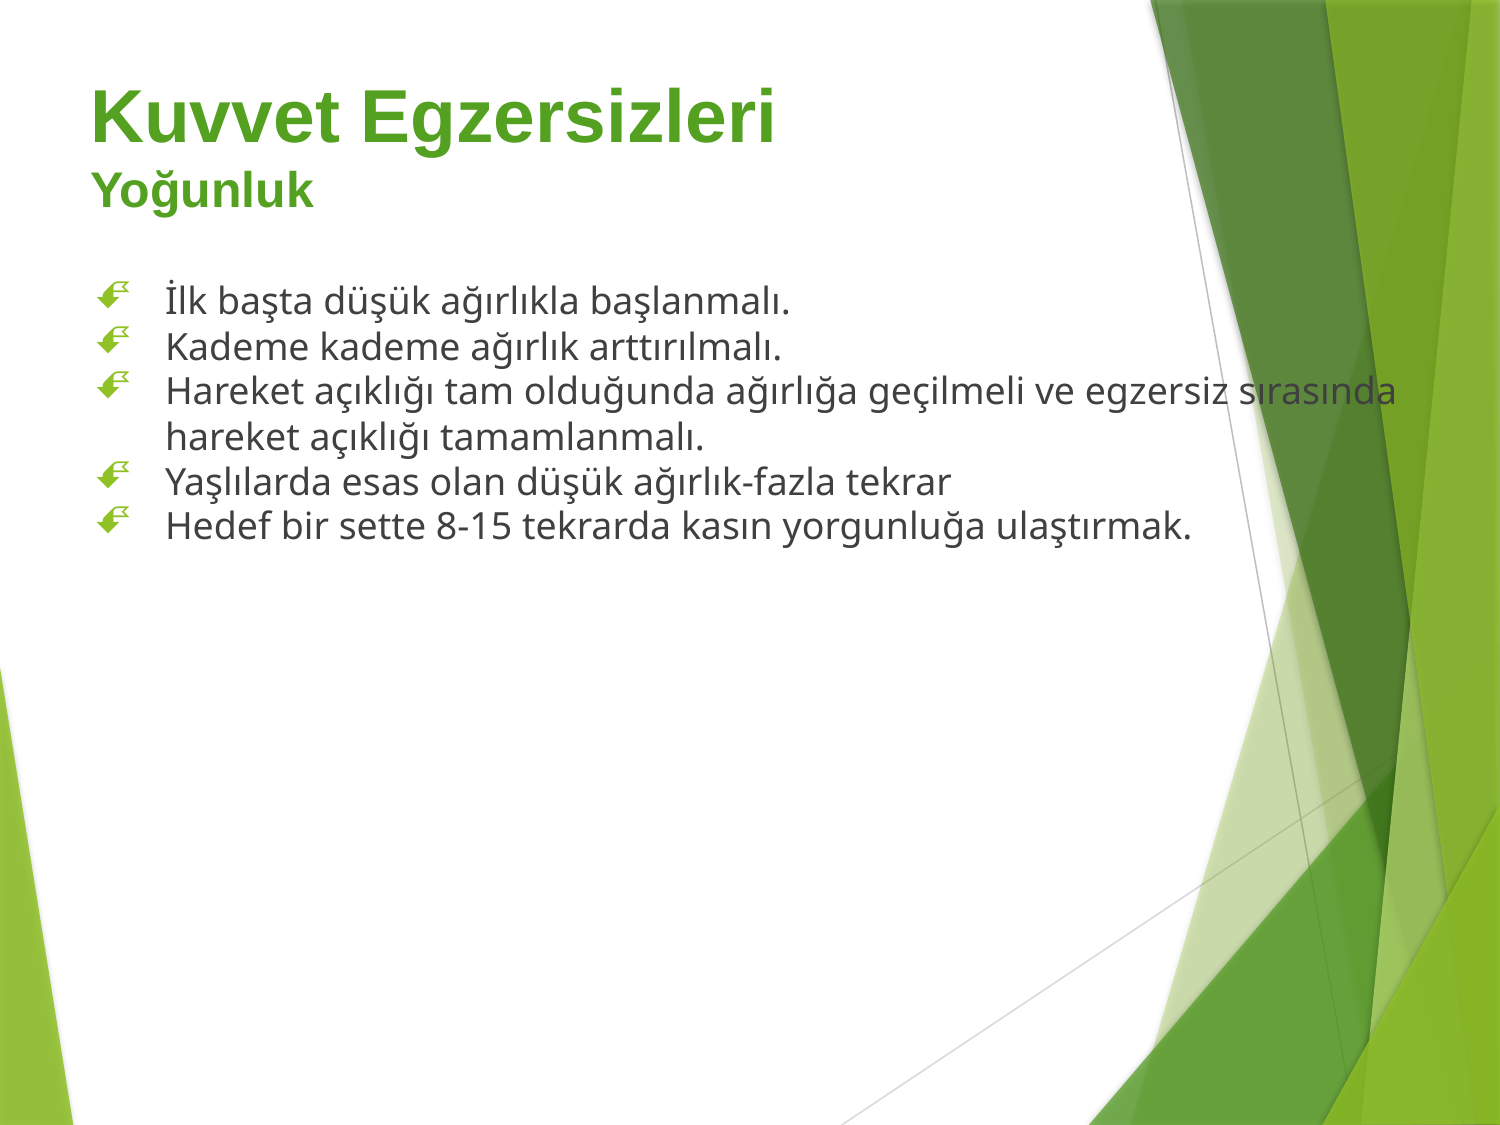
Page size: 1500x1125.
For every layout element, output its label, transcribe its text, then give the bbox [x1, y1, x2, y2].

title Kuvvet Egzersizleri Yoğunluk [75, 45, 1425, 233]
list İlk başta düşük ağırlıkla başlanmalı. Kademe kademe ağırlık arttırılmalı. Hareket açıklığı tam olduğunda ağırlığa geçilmeli ve egzersiz sırasında hareket açıklığı tamamlanmalı. Yaşlılarda esas olan düşük ağırlık-fazla tekrar Hedef bir sette 8-15 tekrarda kasın yorgunluğa ulaştırmak. [75, 262, 1425, 1078]
